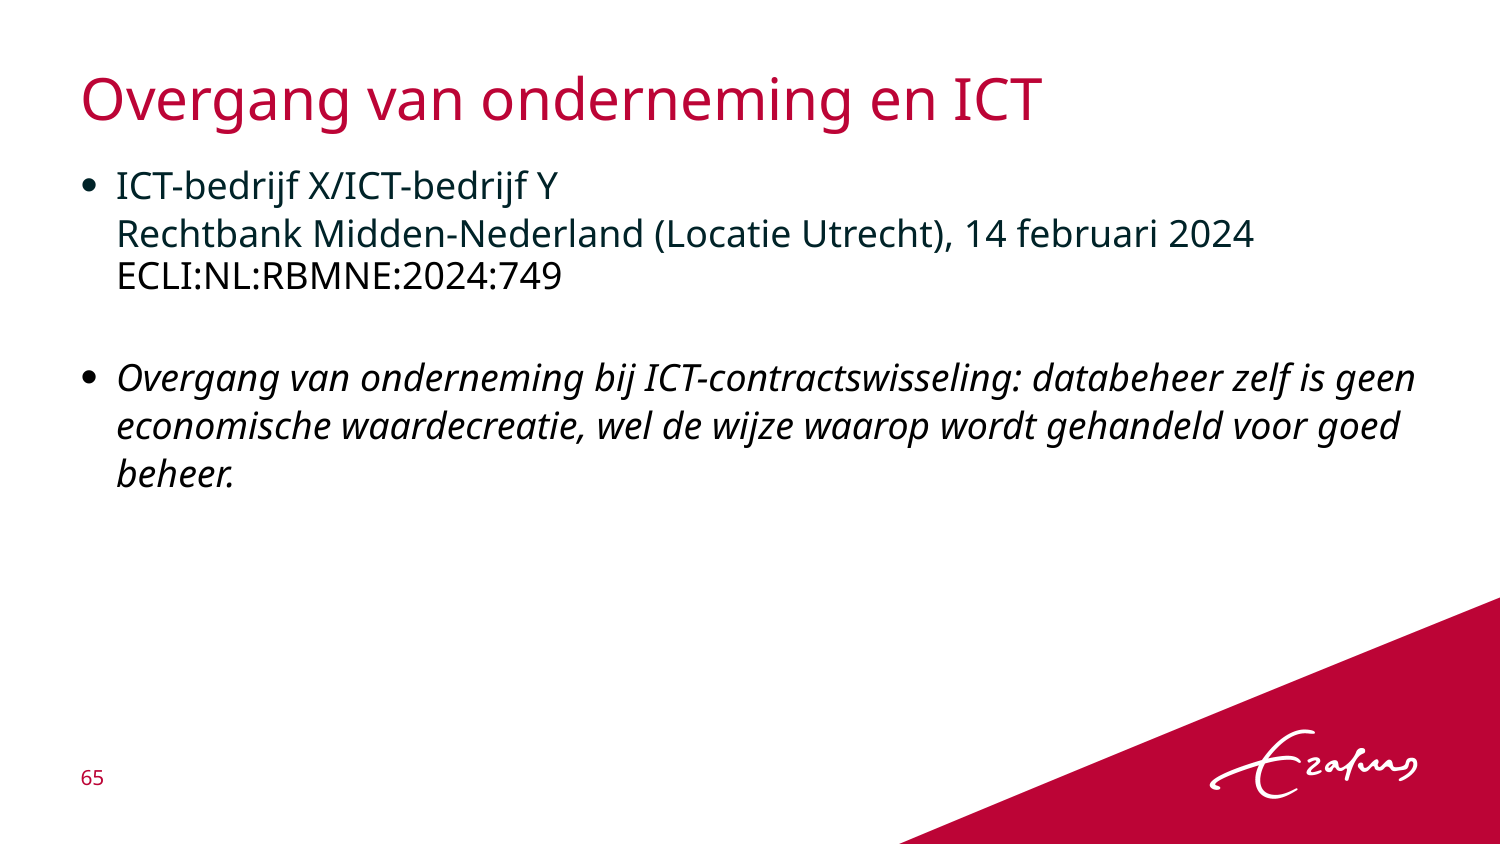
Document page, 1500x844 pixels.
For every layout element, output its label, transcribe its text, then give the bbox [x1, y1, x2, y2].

picture [0, 0, 1500, 844]
list ICT-bedrijf X/ICT-bedrijf Y Rechtbank Midden-Nederland (Locatie Utrecht), 14 februari 2024 ECLI:NL:RBMNE:2024:749 Overgang van onderneming bij ICT-contractswisseling: databeheer zelf is geen economische waardecreatie, wel de wijze waarop wordt gehandeld voor goed beheer. [80, 159, 1422, 709]
title Overgang van onderneming en ICT [80, 64, 1422, 159]
slide_number 65 [80, 764, 134, 795]
